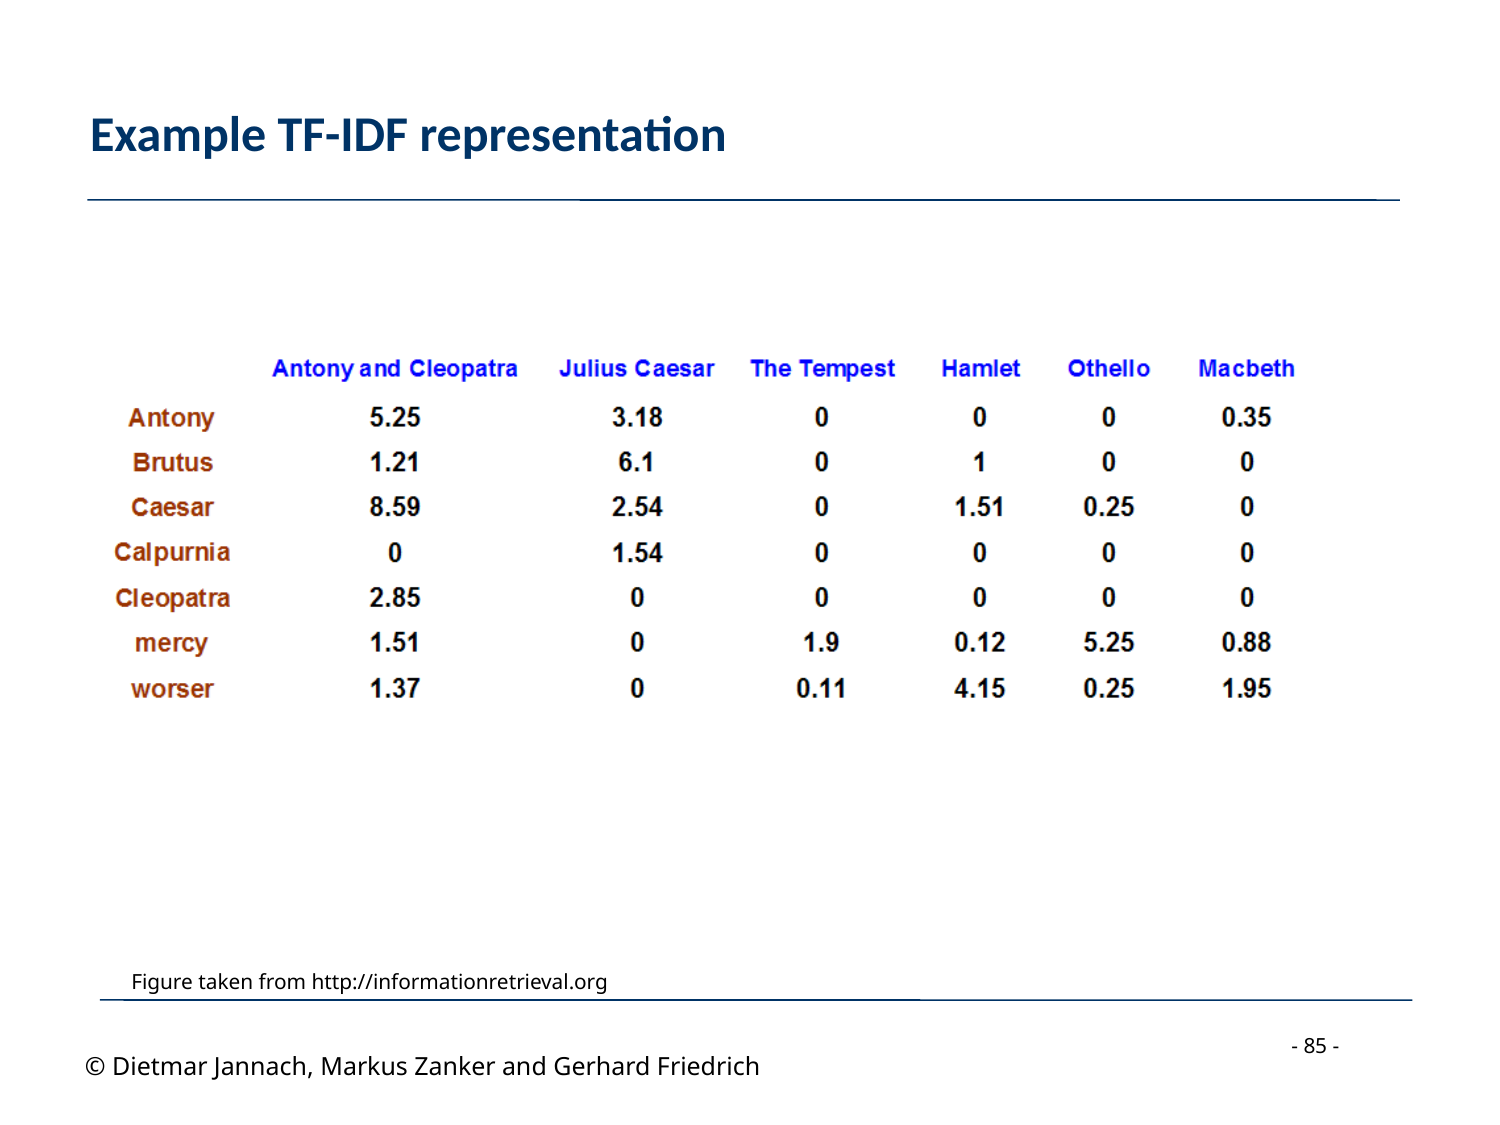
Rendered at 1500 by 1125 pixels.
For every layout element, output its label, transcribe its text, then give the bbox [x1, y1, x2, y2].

text_box Figure taken from http://informationretrieval.org [116, 960, 623, 1001]
picture [93, 327, 1306, 762]
list [74, 262, 1426, 1006]
title Example TF-IDF representation [74, 37, 1426, 226]
